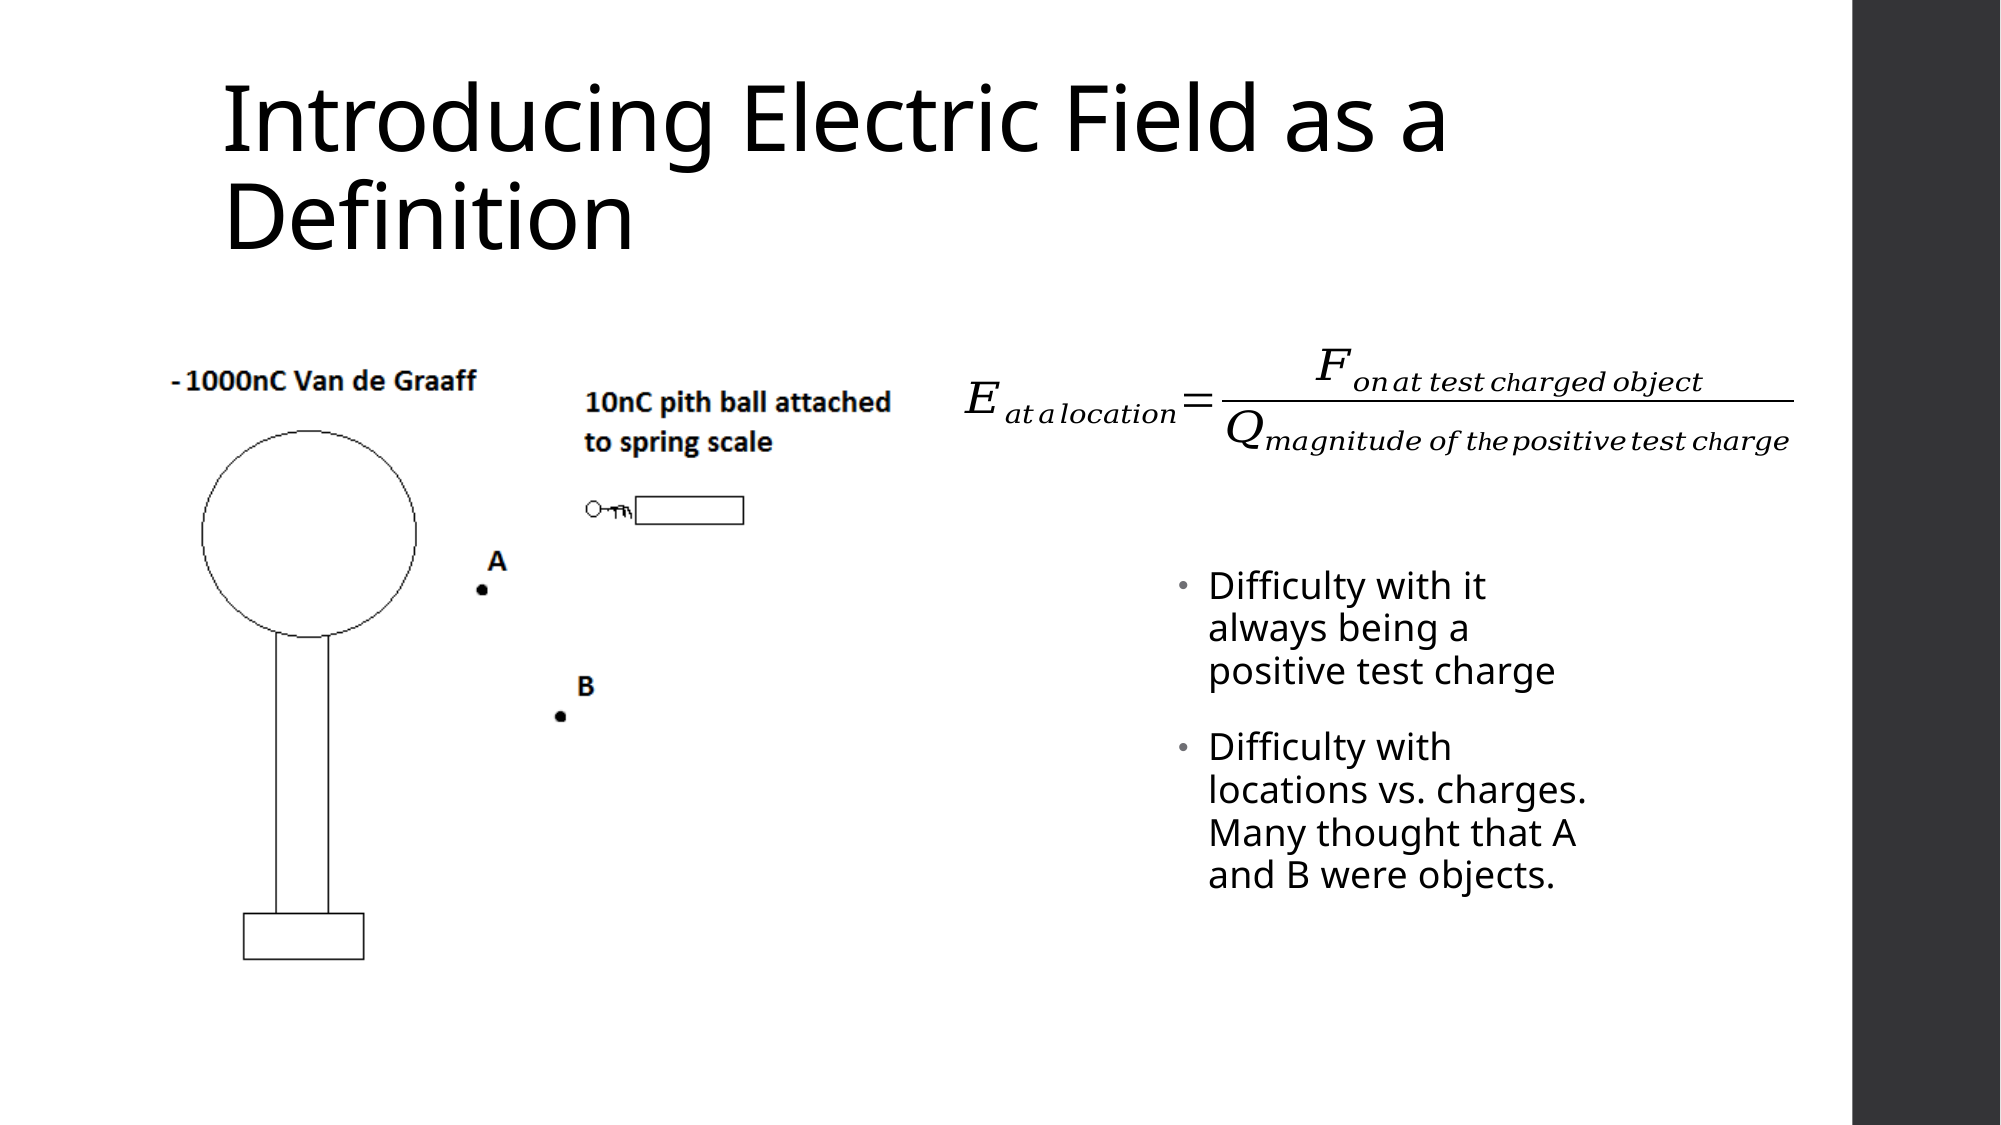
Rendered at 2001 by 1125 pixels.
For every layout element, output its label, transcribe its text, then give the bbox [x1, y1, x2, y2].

list Difficulty with it always being a positive test charge Difficulty with locations vs. charges. Many thought that A and B were objects. [1163, 557, 1617, 1014]
title Introducing Electric Field as a Definition [206, 60, 1797, 278]
picture [107, 342, 913, 971]
